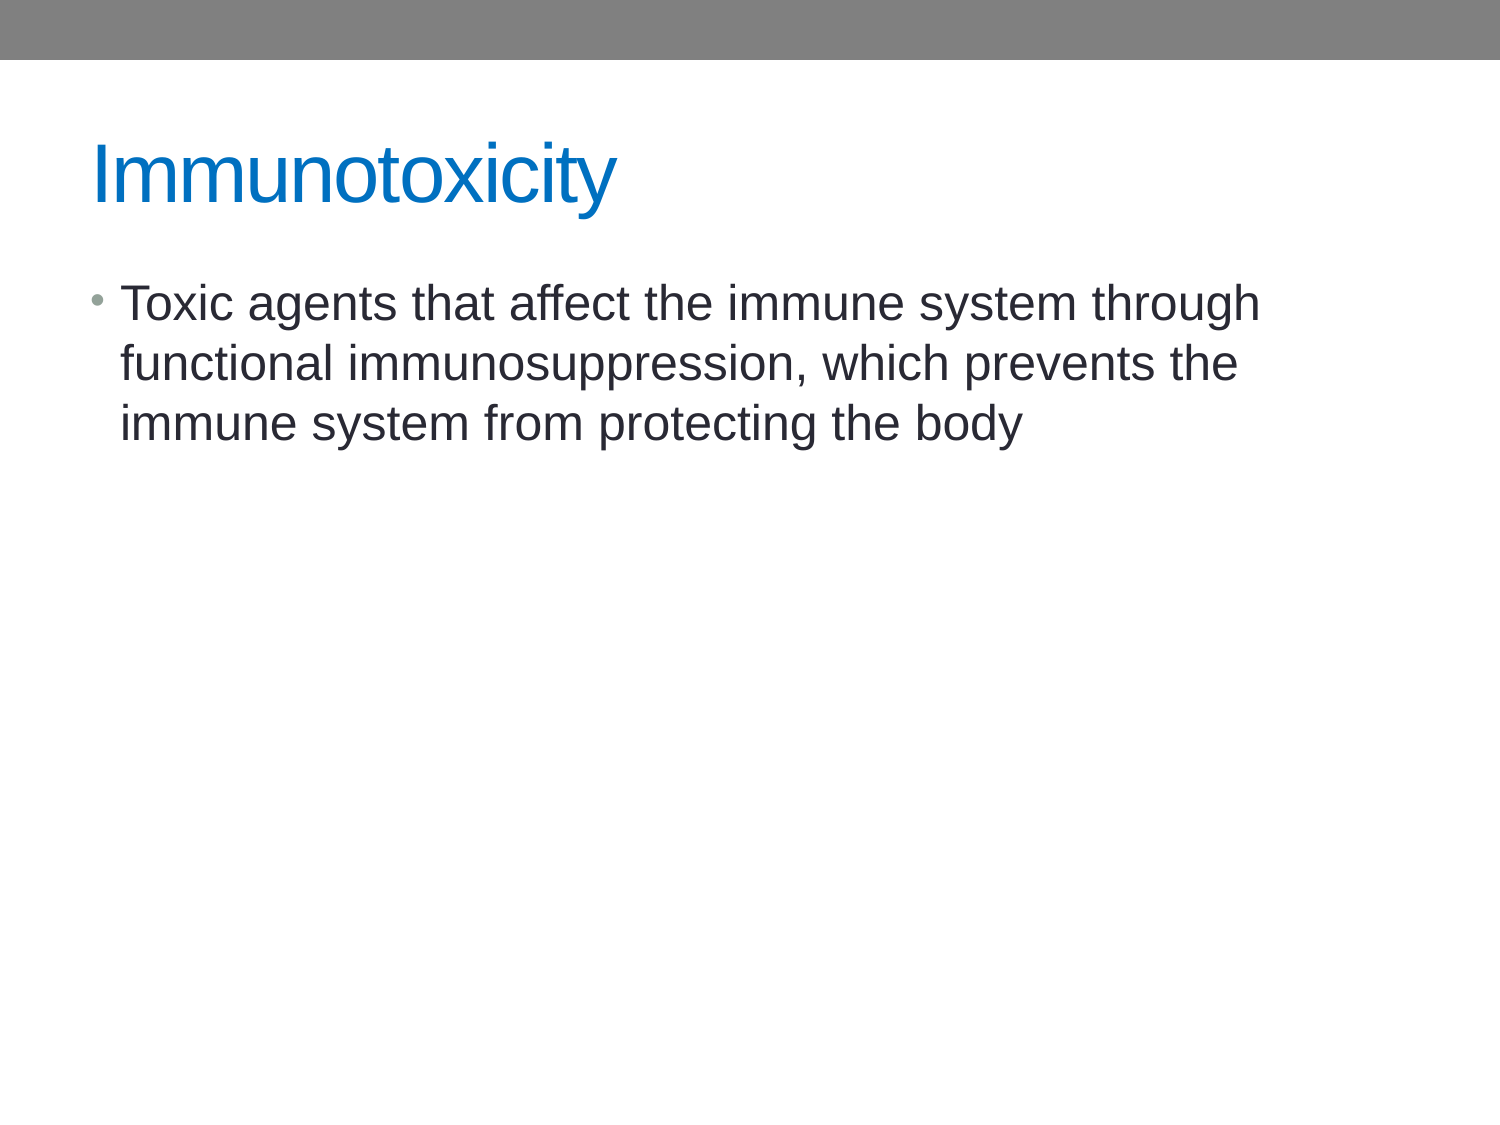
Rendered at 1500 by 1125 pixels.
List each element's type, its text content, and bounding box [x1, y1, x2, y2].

list Toxic agents that affect the immune system through functional immunosuppression, which prevents the immune system from protecting the body [75, 262, 1425, 1063]
title Immunotoxicity [75, 87, 1425, 250]
